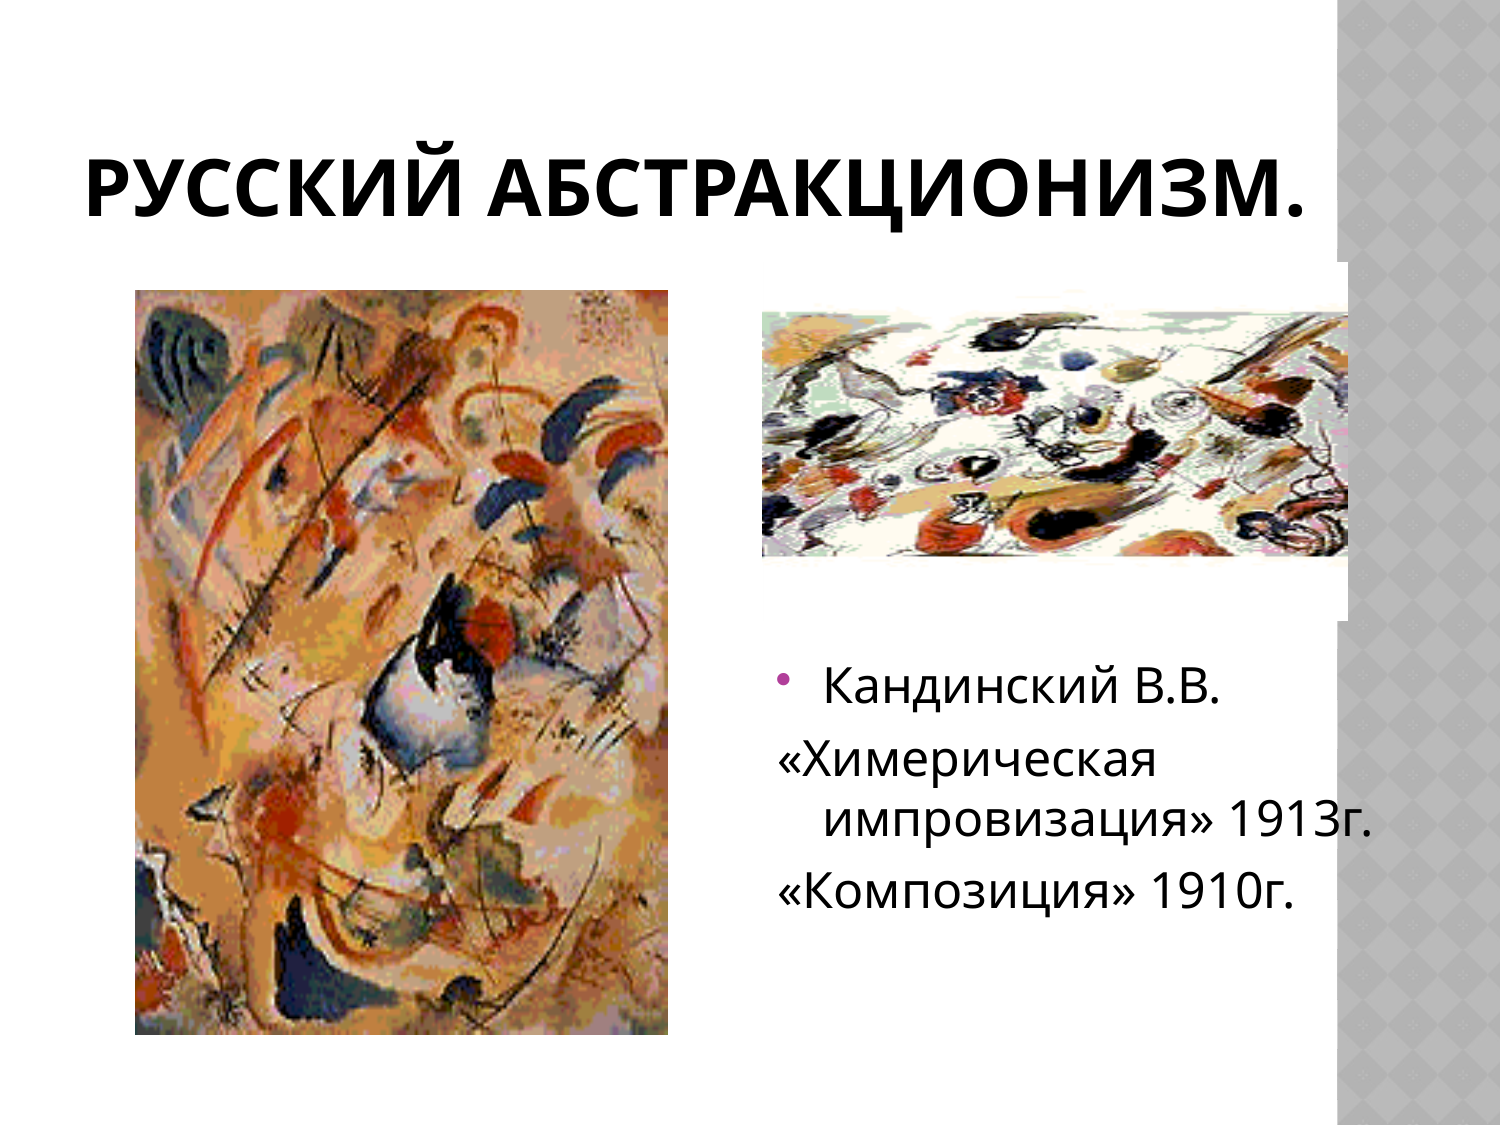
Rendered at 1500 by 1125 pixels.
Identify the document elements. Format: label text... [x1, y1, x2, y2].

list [135, 290, 668, 1036]
list Кандинский В.В. «Химерическая импровизация» 1913г. «Композиция» 1910г. [762, 646, 1425, 1005]
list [762, 261, 1349, 622]
title Русский абстракционизм. [75, 45, 1425, 233]
